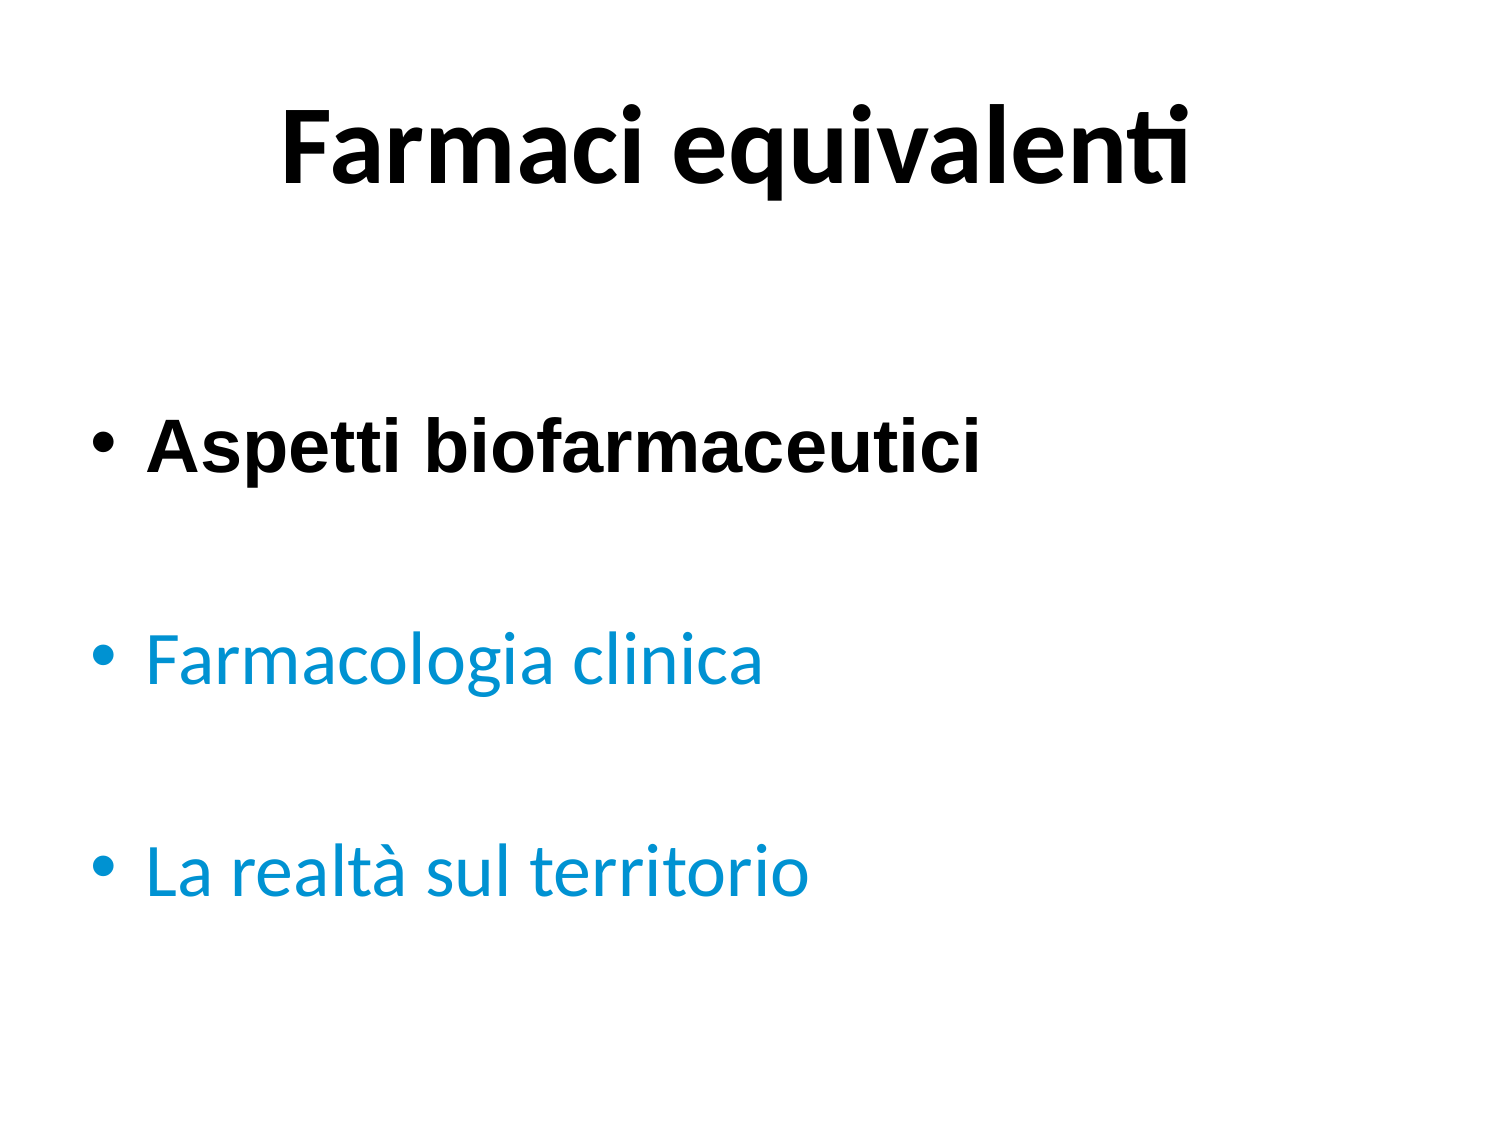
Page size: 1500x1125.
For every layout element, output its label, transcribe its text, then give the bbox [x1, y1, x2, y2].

list Aspetti biofarmaceutici Farmacologia clinica La realtà sul territorio [75, 388, 1260, 1118]
title Farmaci equivalenti [75, 45, 1425, 233]
